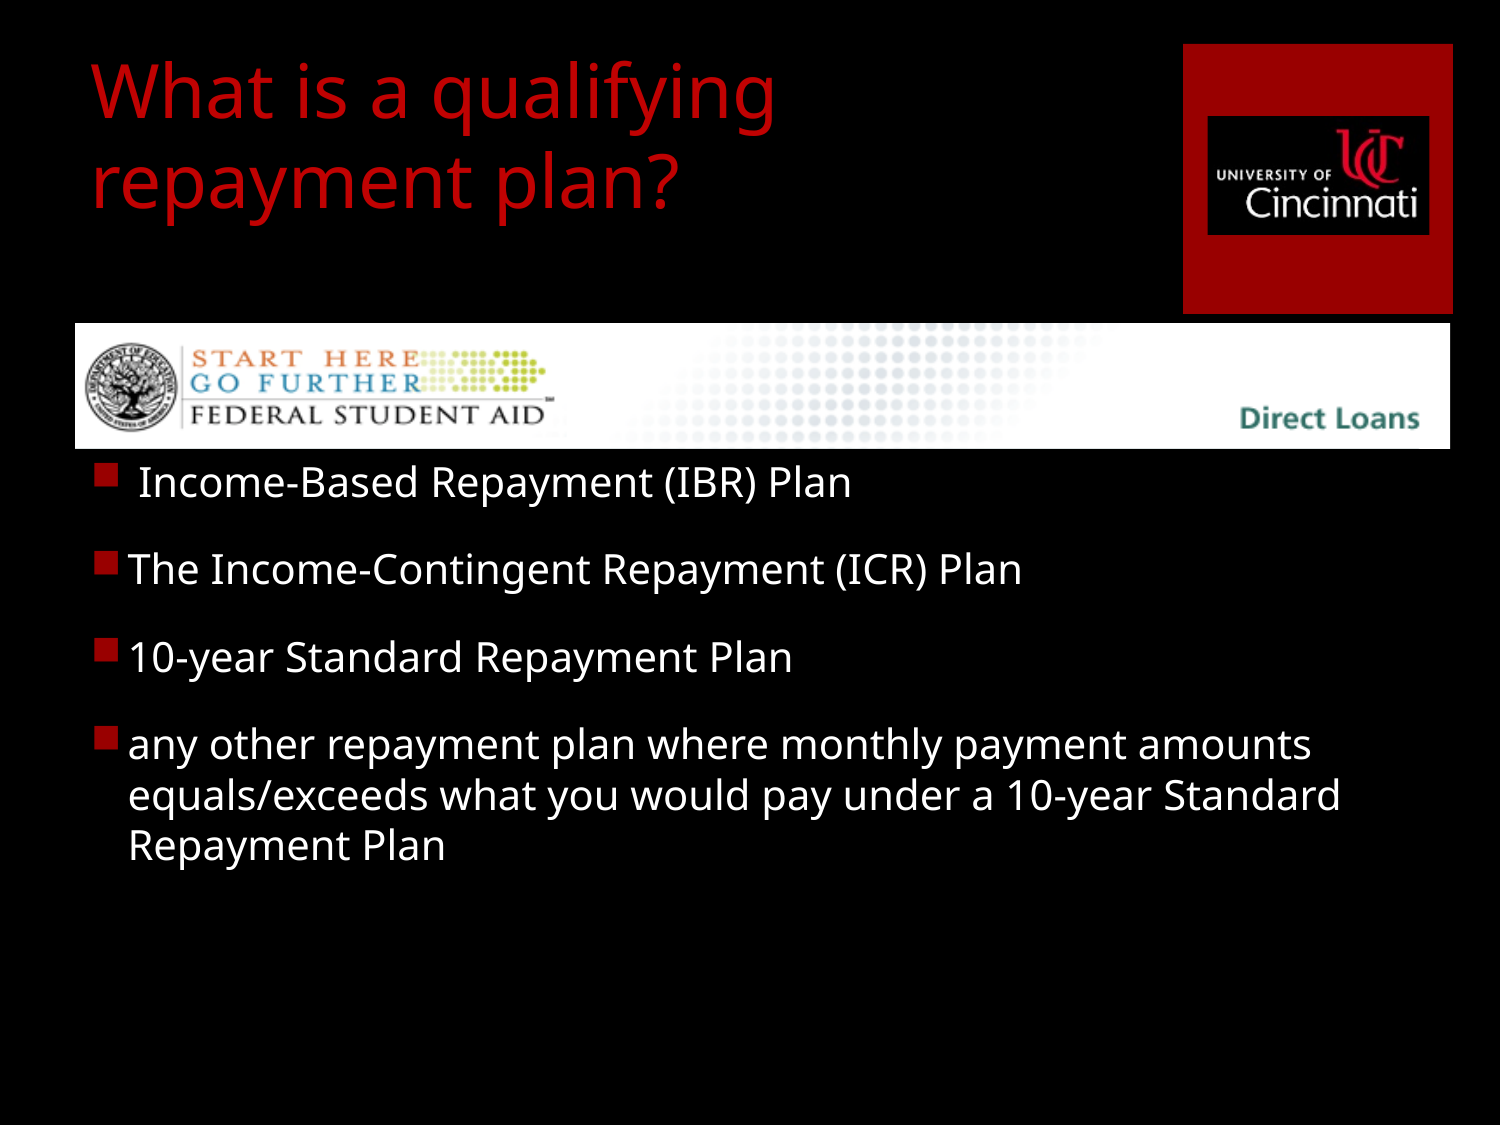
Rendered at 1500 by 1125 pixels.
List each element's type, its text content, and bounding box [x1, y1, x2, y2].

picture [1207, 116, 1430, 235]
picture [74, 323, 1451, 450]
list Income-Based Repayment (IBR) Plan The Income-Contingent Repayment (ICR) Plan 10-year Standard Repayment Plan any other repayment plan where monthly payment amounts equals/exceeds what you would pay under a 10-year Standard Repayment Plan [75, 450, 1451, 1125]
title What is a qualifying repayment plan? [75, 43, 1143, 232]
